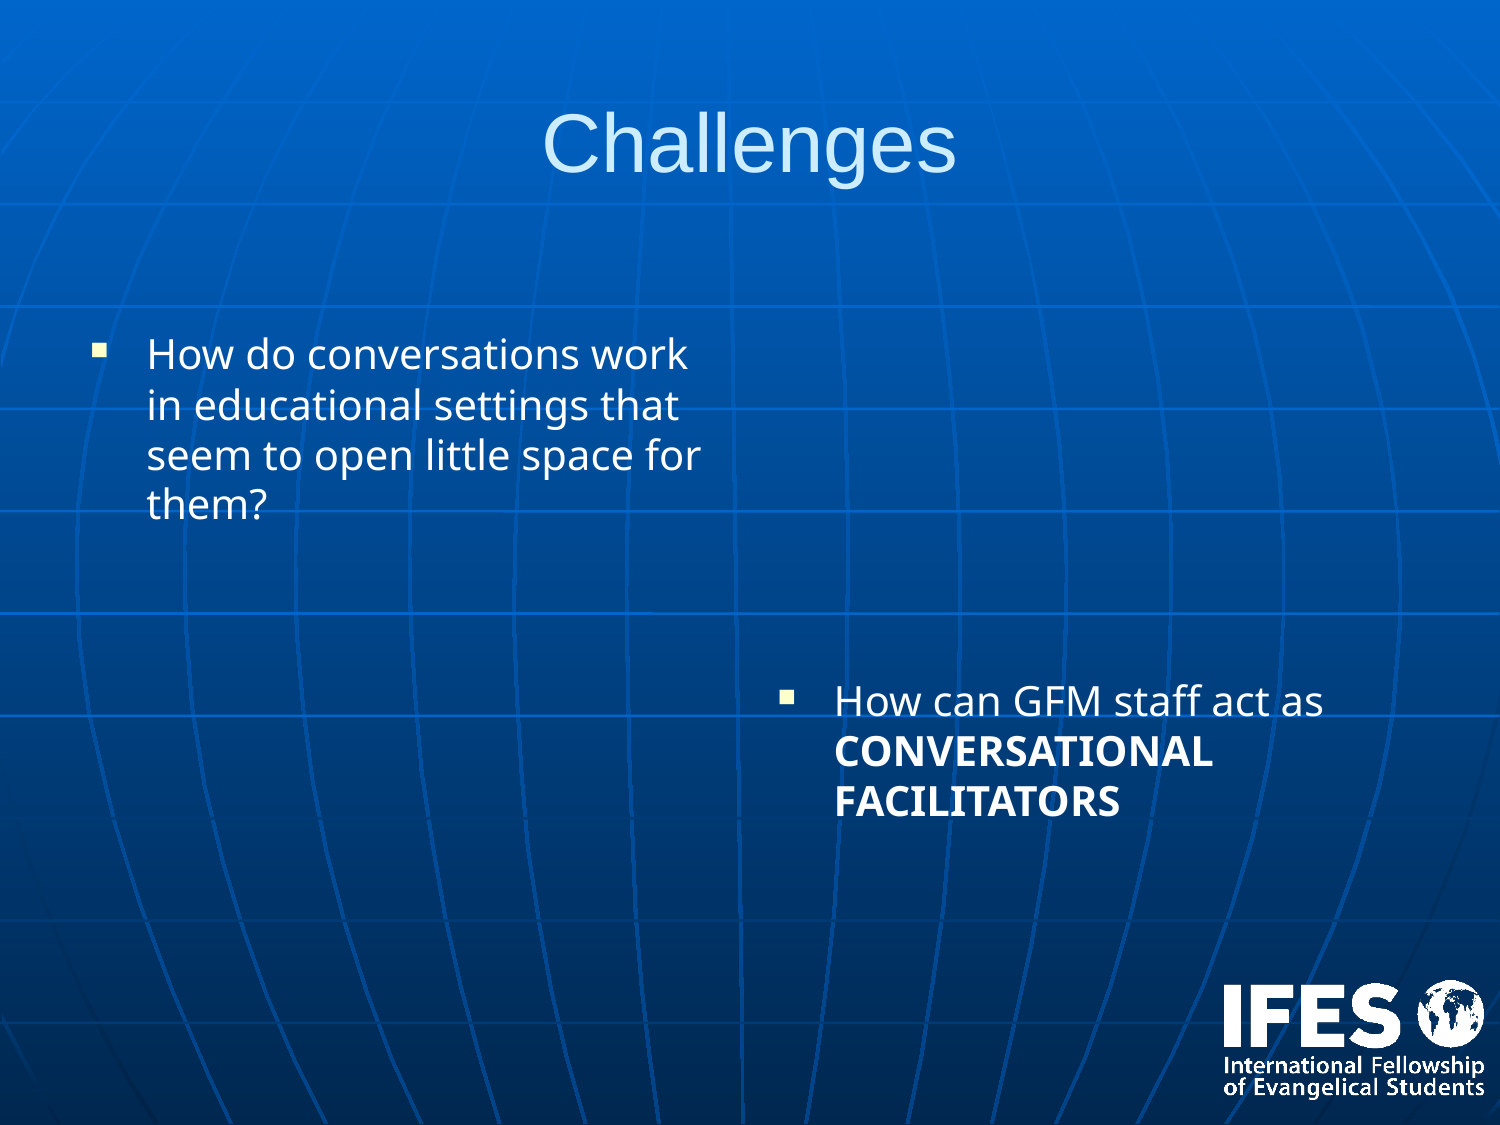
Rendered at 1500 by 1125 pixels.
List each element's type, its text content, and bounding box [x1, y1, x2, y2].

list How do conversations work in educational settings that seem to open little space for them? [74, 262, 738, 1006]
title Challenges [74, 45, 1426, 233]
list How can GFM staff act as Conversational Facilitators [762, 262, 1426, 1006]
picture [1224, 980, 1484, 1100]
